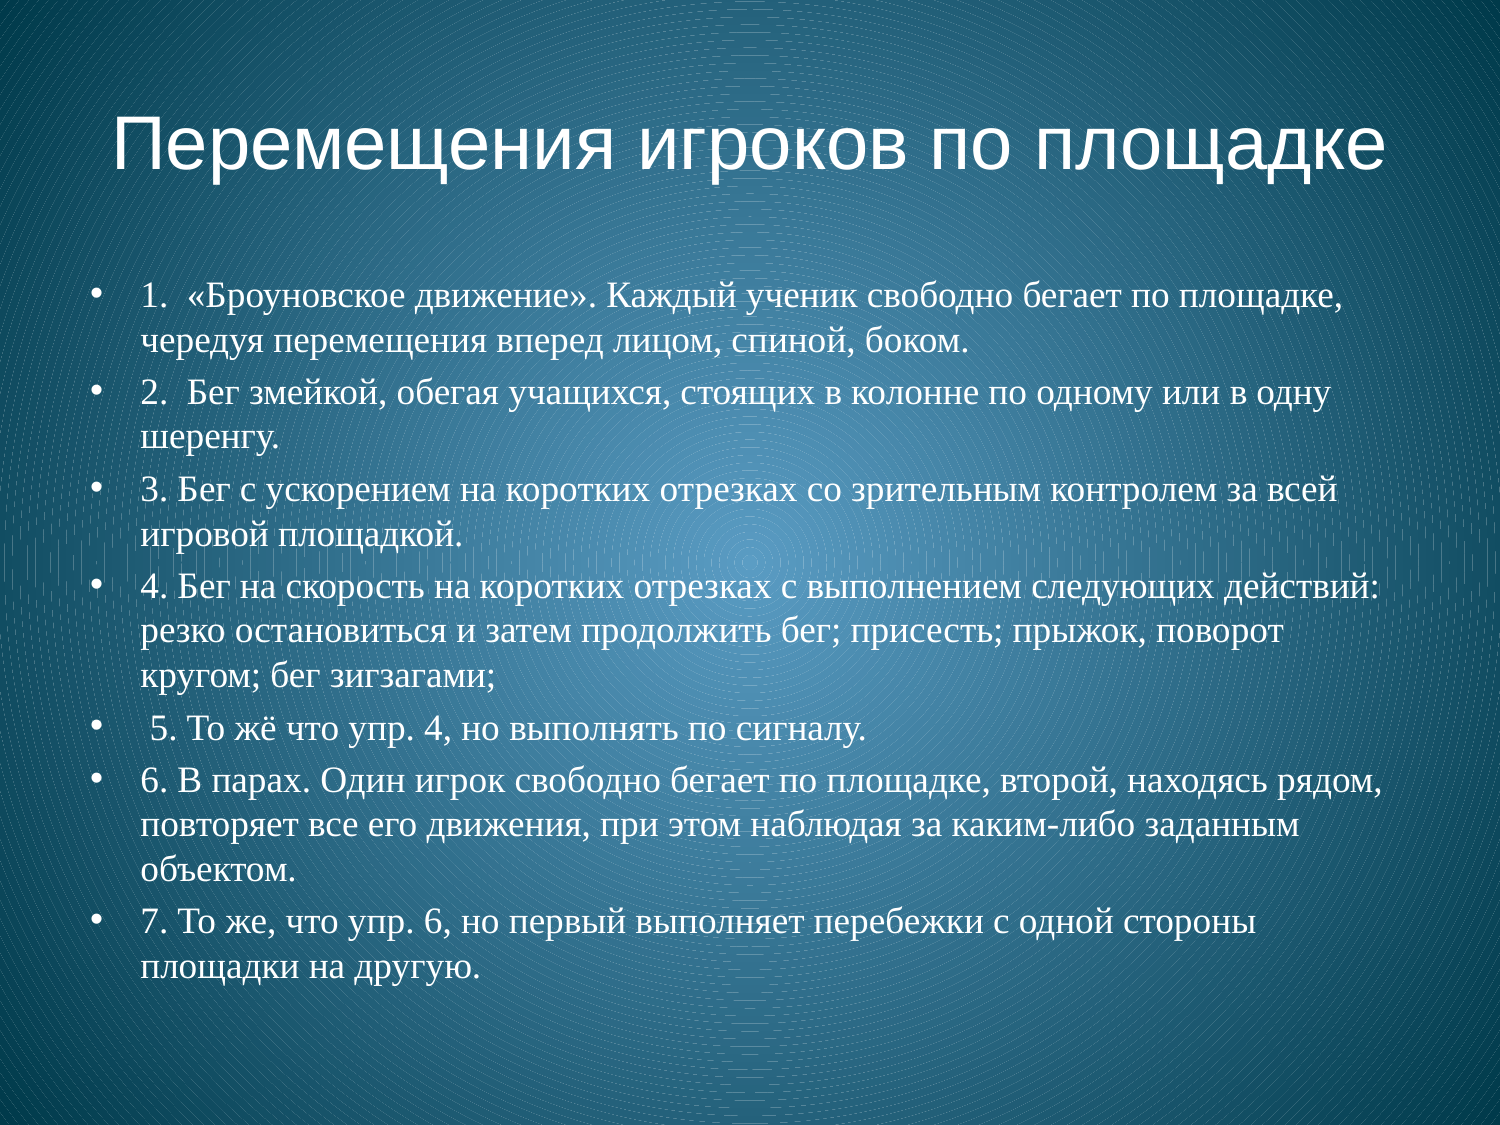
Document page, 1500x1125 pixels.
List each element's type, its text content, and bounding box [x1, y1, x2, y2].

title Перемещения игроков по площадке [75, 45, 1425, 233]
list 1. «Броуновское движение». Каждый ученик свободно бегает по площадке, чередуя перемещения вперед лицом, спиной, боком. 2. Бег змейкой, обегая учащихся, стоящих в колонне по одному или в одну шеренгу. 3. Бег с ускорением на коротких отрезках со зрительным контролем за всей игровой площадкой. 4. Бег на скорость на коротких отрезках с выполнением следующих действий: резко остановиться и затем продолжить бег; присесть; прыжок, поворот кругом; бег зигзагами; 5. То жё что упр. 4, но выполнять по сигналу. 6. В парах. Один игрок свободно бегает по площадке, второй, находясь рядом, повторяет все его движения, при этом наблюдая за каким-либо заданным объектом. 7. То же, что упр. 6, но первый выполняет перебежки с одной стороны площадки на другую. [75, 262, 1425, 1005]
